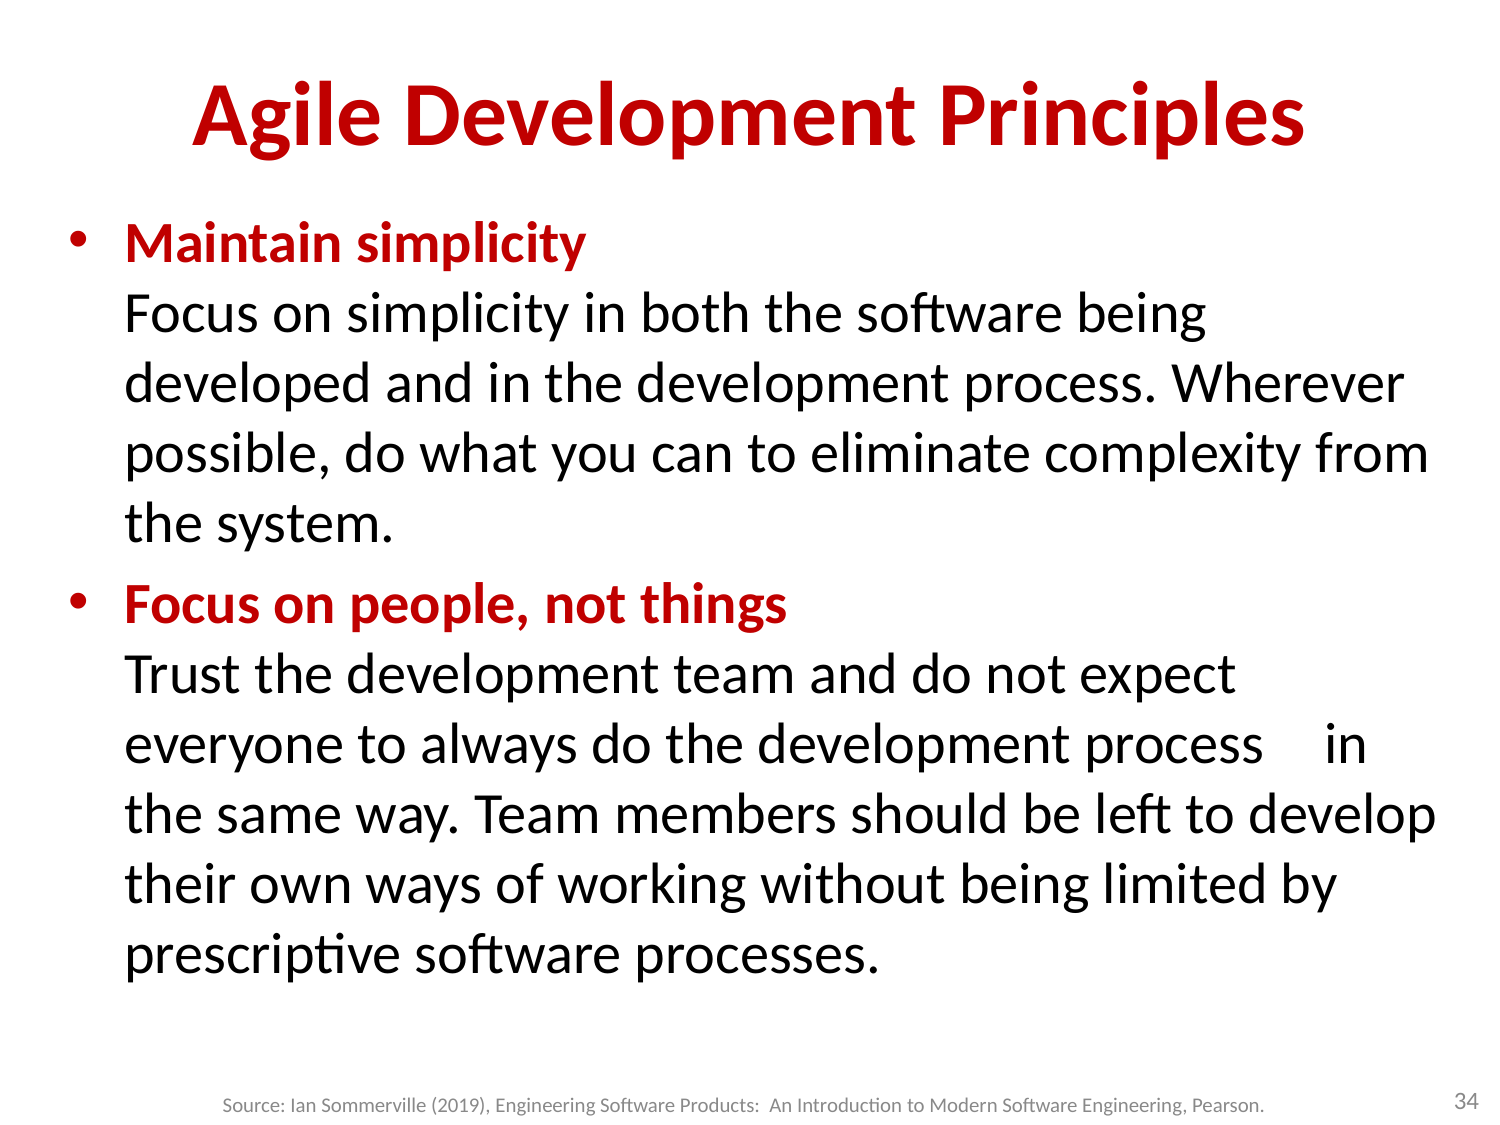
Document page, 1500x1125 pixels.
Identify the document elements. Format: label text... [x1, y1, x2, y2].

title Agile Development Principles [75, 45, 1425, 173]
footer Source: Ian Sommerville (2019), Engineering Software Products: An Introduction to Modern Software Engineering, Pearson. [100, 1082, 1388, 1125]
slide_number 34 [1144, 1069, 1495, 1125]
list Maintain simplicity Focus on simplicity in both the software being developed and in the development process. Wherever possible, do what you can to eliminate complexity from the system. Focus on people, not things Trust the development team and do not expect everyone to always do the development process in the same way. Team members should be left to develop their own ways of working without being limited by prescriptive software processes. [53, 196, 1459, 1034]
